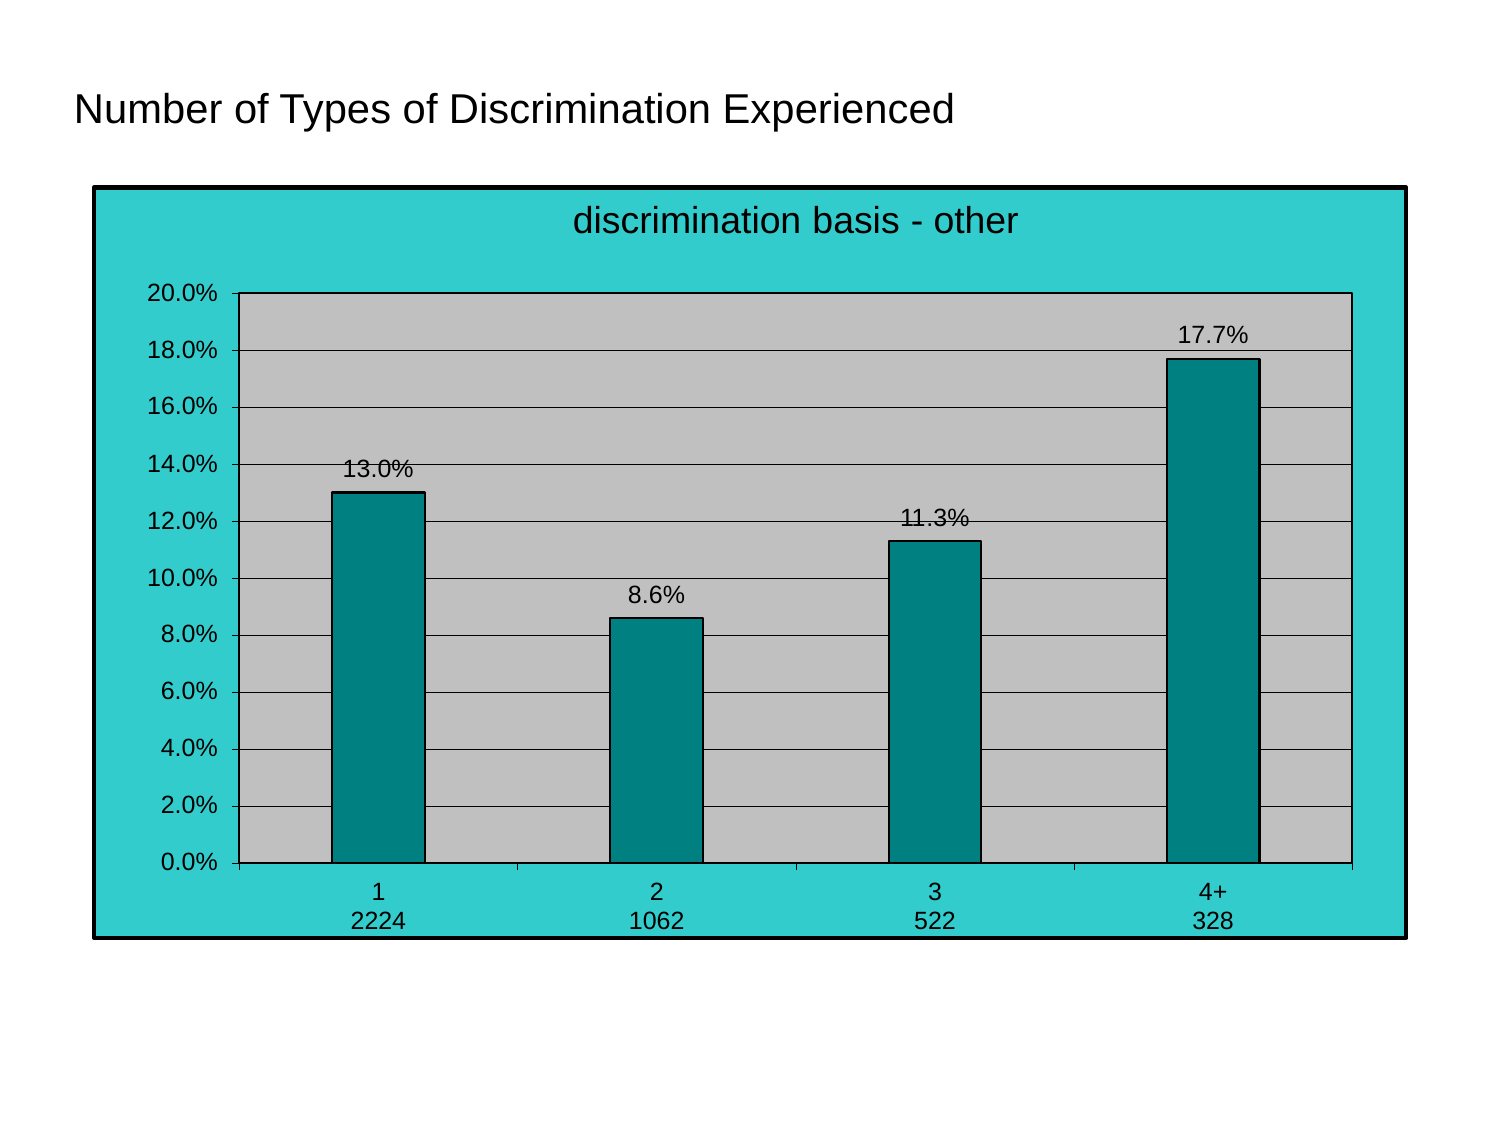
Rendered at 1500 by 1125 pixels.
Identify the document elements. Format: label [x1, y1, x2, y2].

picture [91, 185, 1409, 940]
